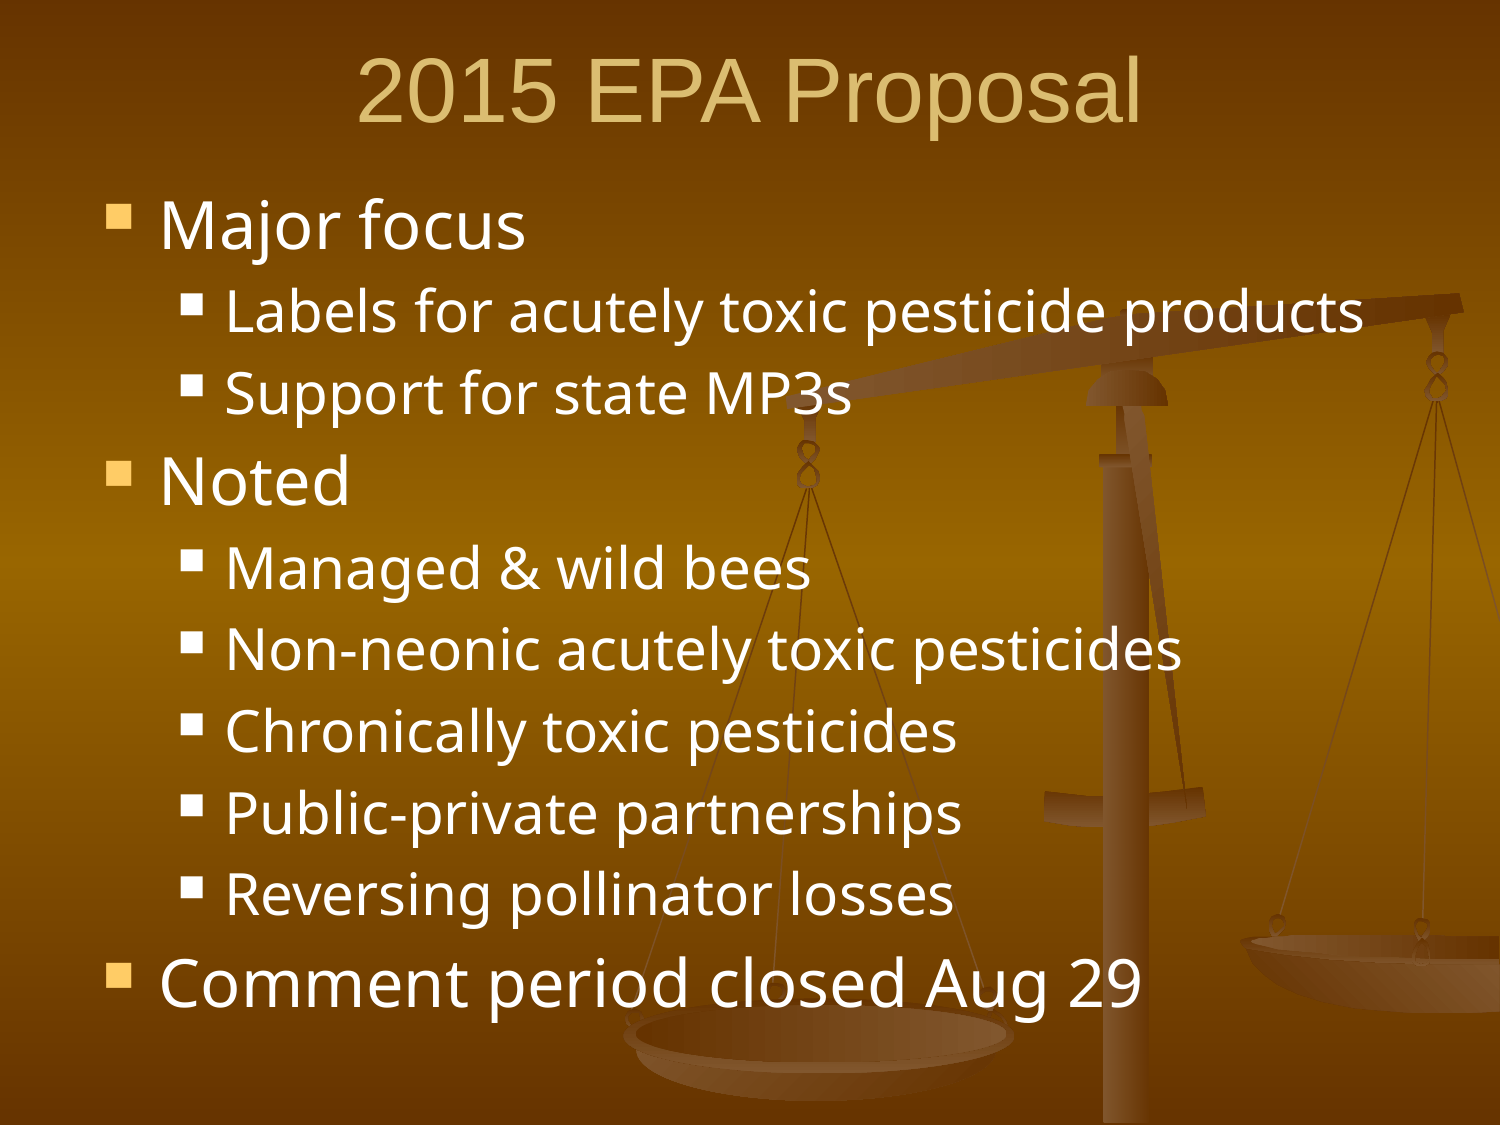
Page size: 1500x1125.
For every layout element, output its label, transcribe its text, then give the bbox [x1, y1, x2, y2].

title 2015 EPA Proposal [75, 0, 1425, 180]
list Major focus Labels for acutely toxic pesticide products Support for state MP3s Noted Managed & wild bees Non-neonic acutely toxic pesticides Chronically toxic pesticides Public-private partnerships Reversing pollinator losses Comment period closed Aug 29 [87, 174, 1438, 919]
